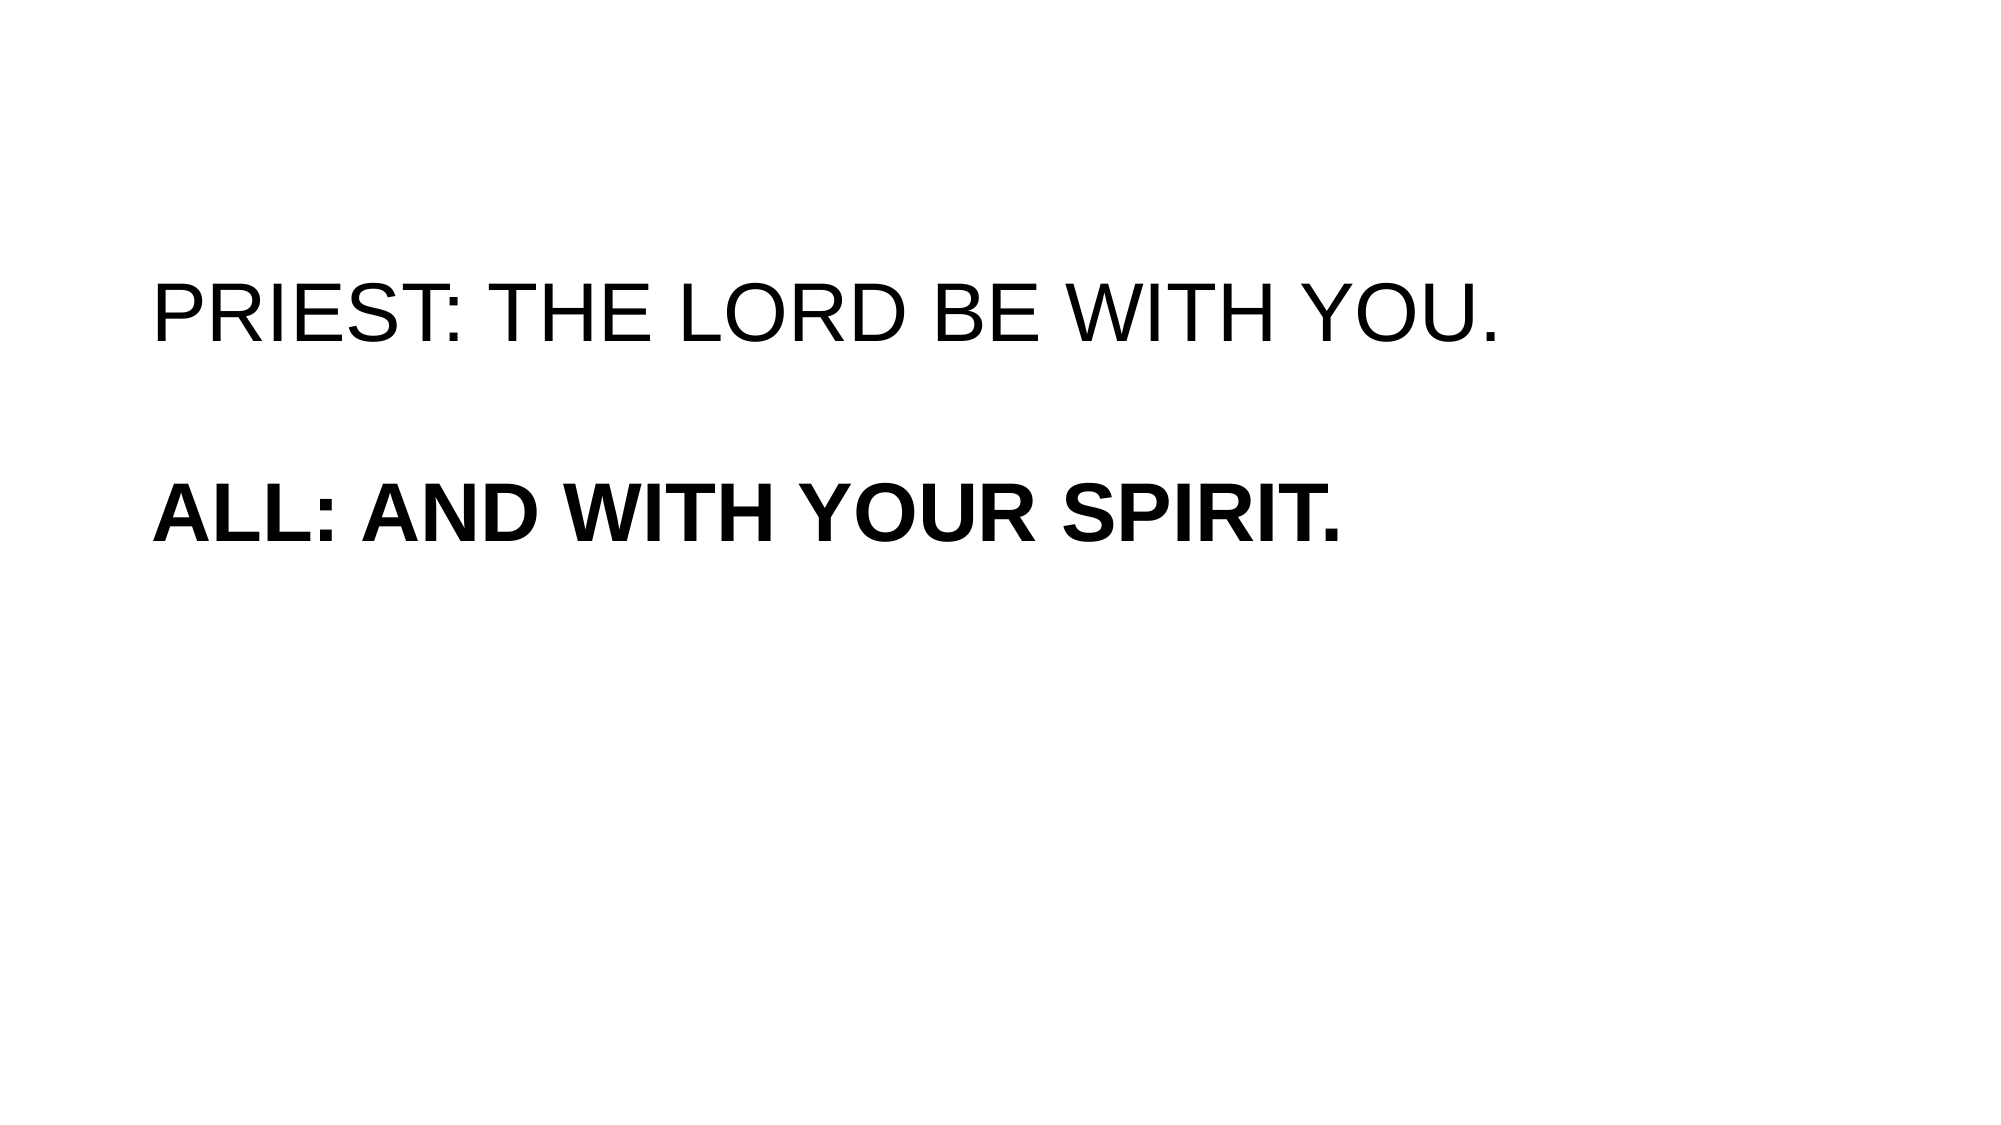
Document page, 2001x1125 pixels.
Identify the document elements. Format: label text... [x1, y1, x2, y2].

text_box PRIEST: THE LORD BE WITH YOU. ALL: AND WITH YOUR SPIRIT. [136, 100, 1727, 965]
